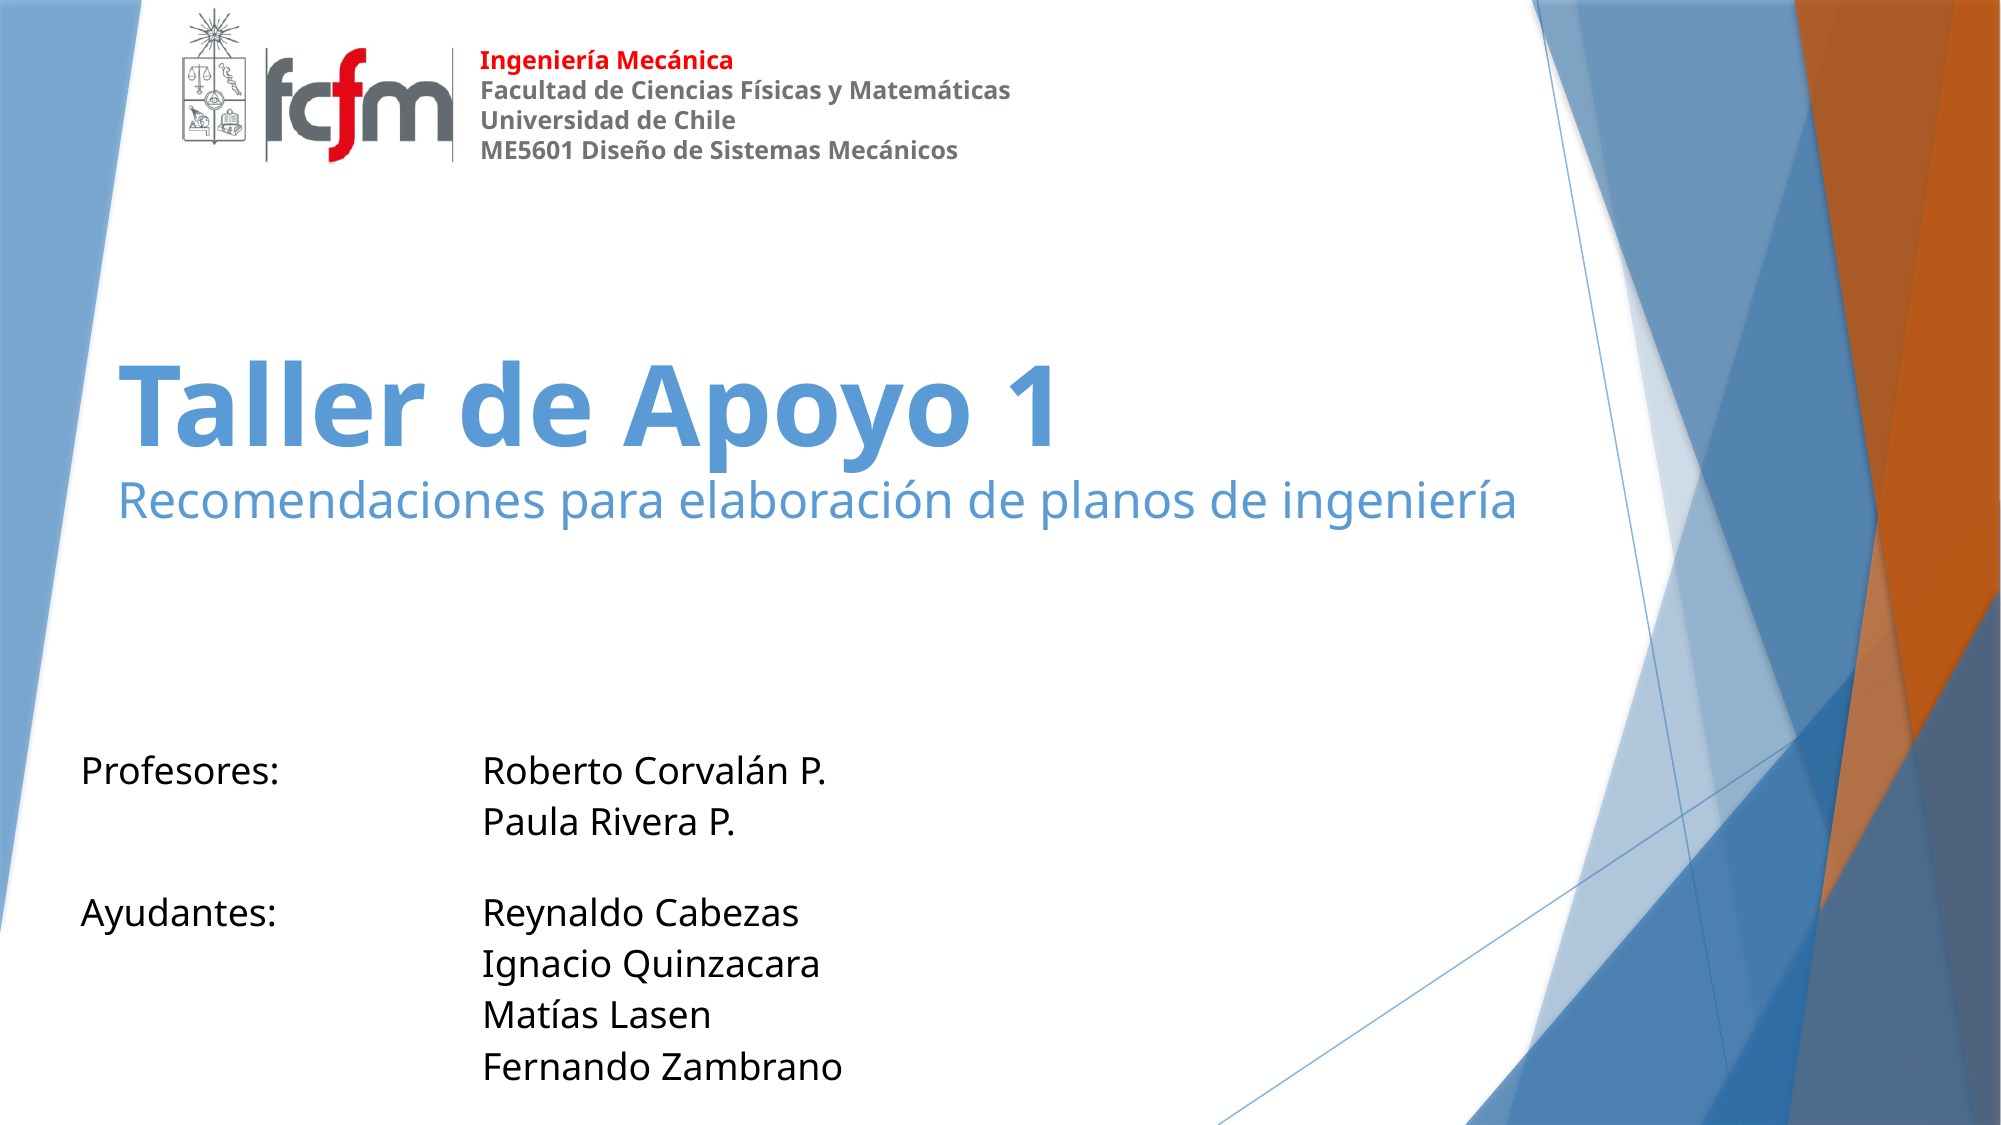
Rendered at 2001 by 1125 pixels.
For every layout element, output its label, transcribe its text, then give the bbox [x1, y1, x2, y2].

table_cell Reynaldo Cabezas Ignacio Quinzacara Matías Lasen Fernando Zambrano [467, 879, 935, 1074]
title Taller de Apoyo 1 Recomendaciones para elaboración de planos de ingeniería [102, 301, 1547, 536]
text_box Ingeniería Mecánica Facultad de Ciencias Físicas y Matemáticas Universidad de Chile ME5601 Diseño de Sistemas Mecánicos [469, 37, 1187, 172]
table_header Profesores: [66, 737, 467, 879]
table_header Roberto Corvalán P. Paula Rivera P. [467, 737, 935, 879]
table_cell Ayudantes: [66, 879, 467, 1074]
picture [160, 0, 466, 175]
